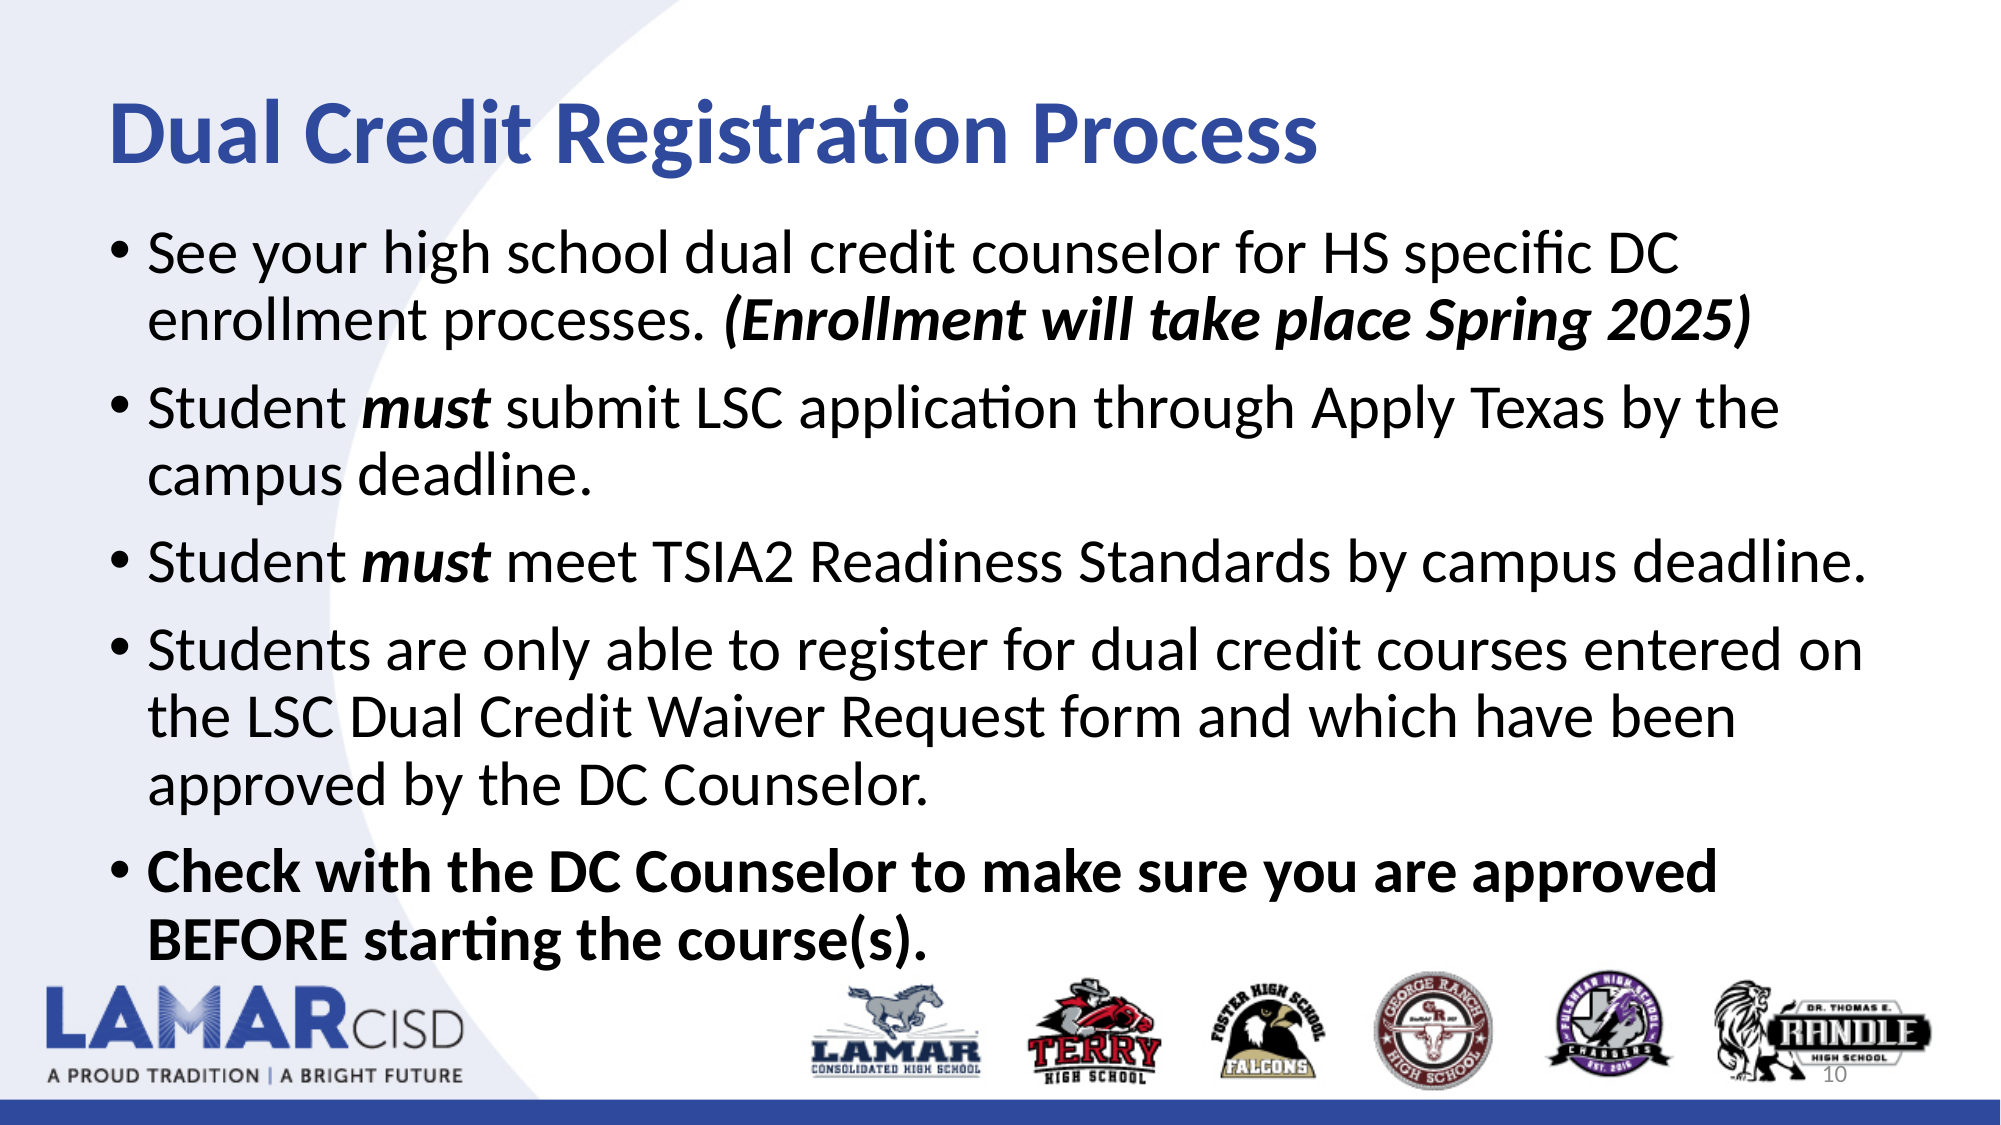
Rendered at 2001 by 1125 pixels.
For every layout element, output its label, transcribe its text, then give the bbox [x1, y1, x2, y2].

title Dual Credit Registration Process [94, 55, 1819, 211]
picture [0, 0, 2001, 1125]
list See your high school dual credit counselor for HS specific DC enrollment processes. (Enrollment will take place Spring 2025) Student must submit LSC application through Apply Texas by the campus deadline. Student must meet TSIA2 Readiness Standards by campus deadline. Students are only able to register for dual credit courses entered on the LSC Dual Credit Waiver Request form and which have been approved by the DC Counselor. Check with the DC Counselor to make sure you are approved BEFORE starting the course(s). [94, 211, 1906, 995]
slide_number 10 [1412, 1042, 1863, 1103]
